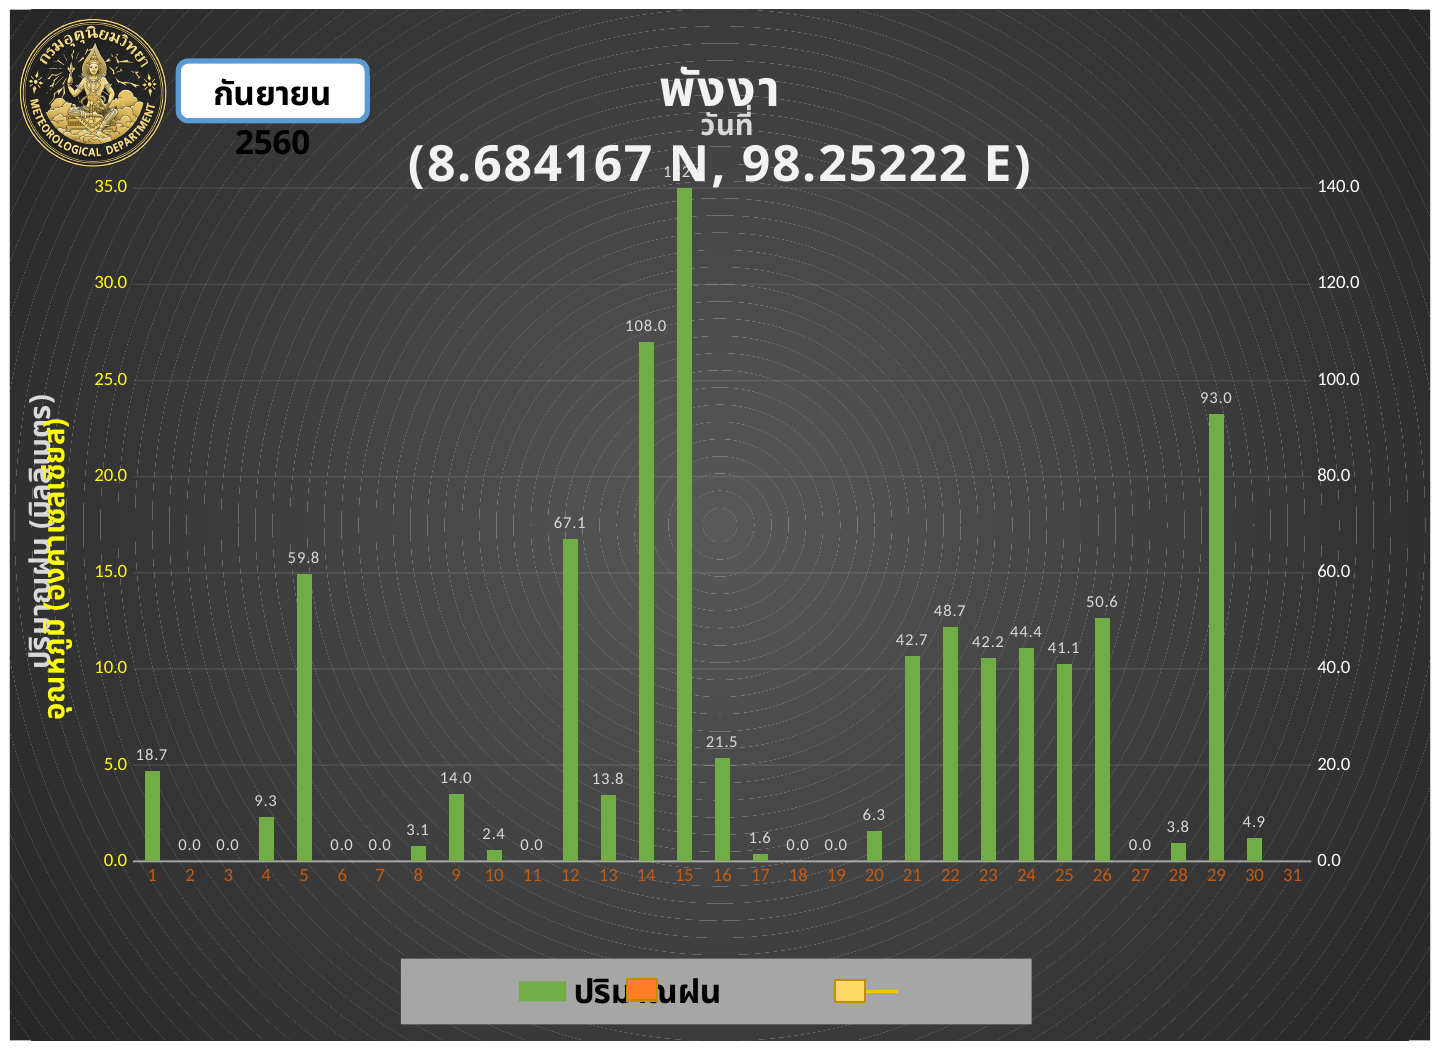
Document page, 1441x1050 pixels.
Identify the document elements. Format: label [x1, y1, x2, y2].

chart [9, 9, 1431, 1041]
